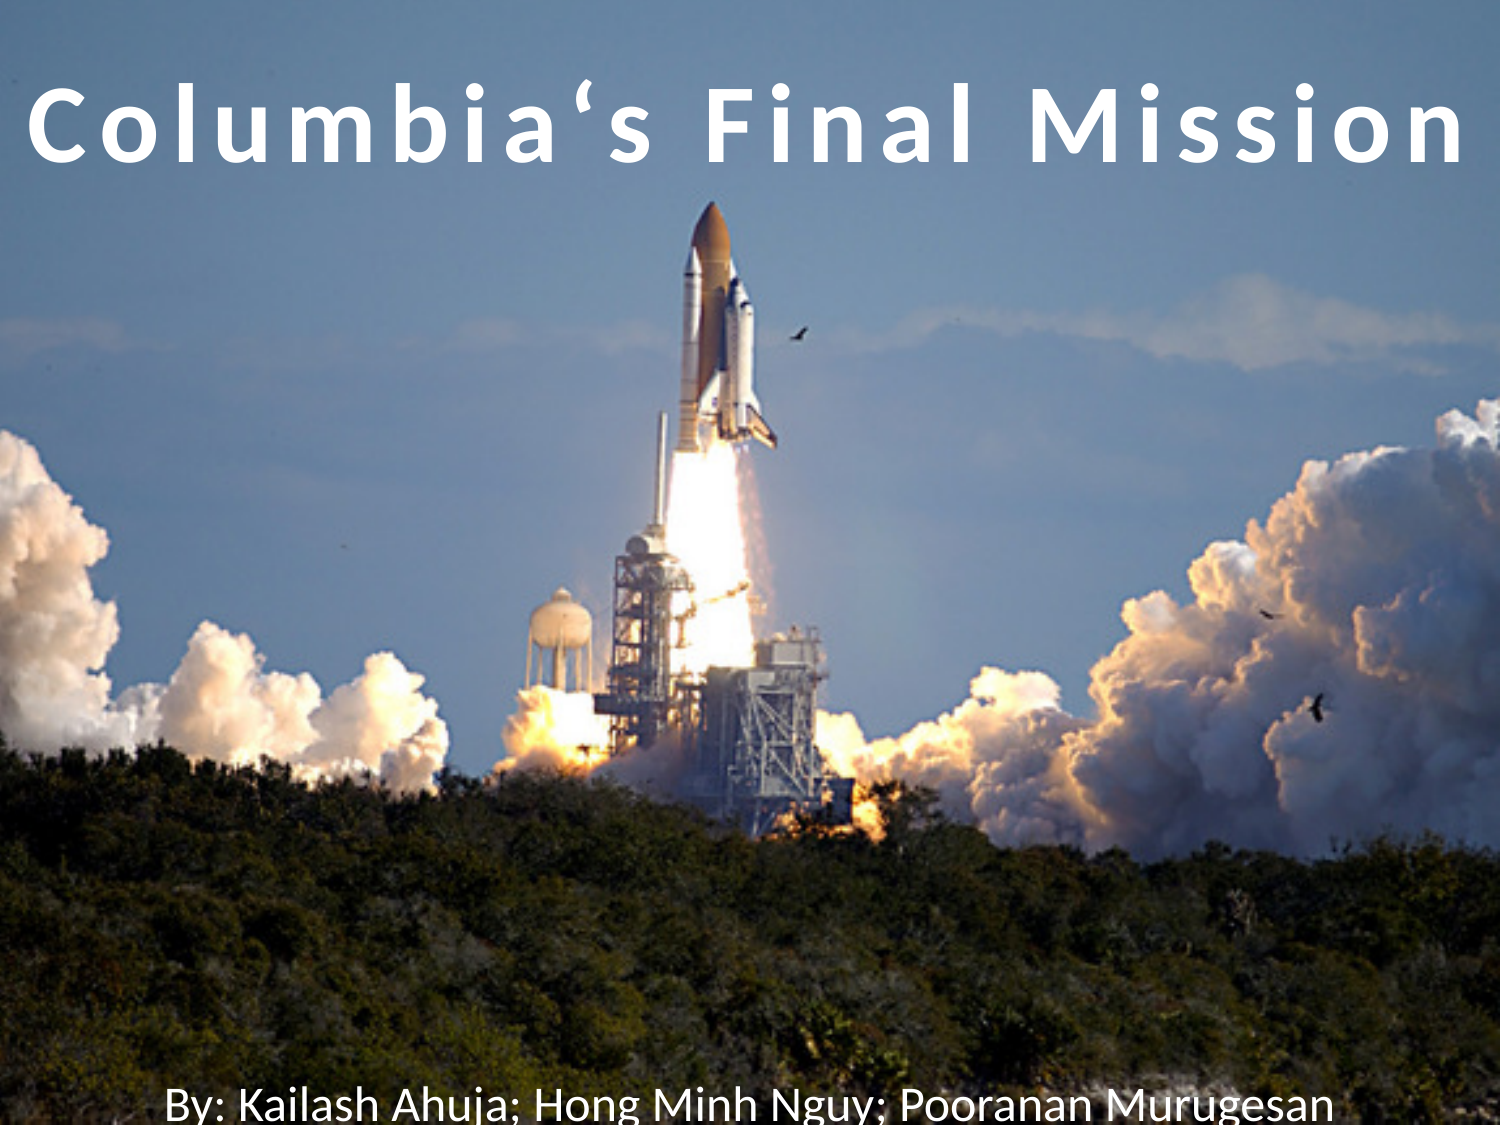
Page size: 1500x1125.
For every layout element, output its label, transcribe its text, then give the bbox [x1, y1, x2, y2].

picture [0, 0, 1500, 1064]
text_box By: Kailash Ahuja; Hong Minh Nguy; Pooranan Murugesan [0, 1064, 1500, 1125]
title [112, 349, 1388, 591]
subtitle Columbia‘s Final Mission [0, 42, 1498, 209]
